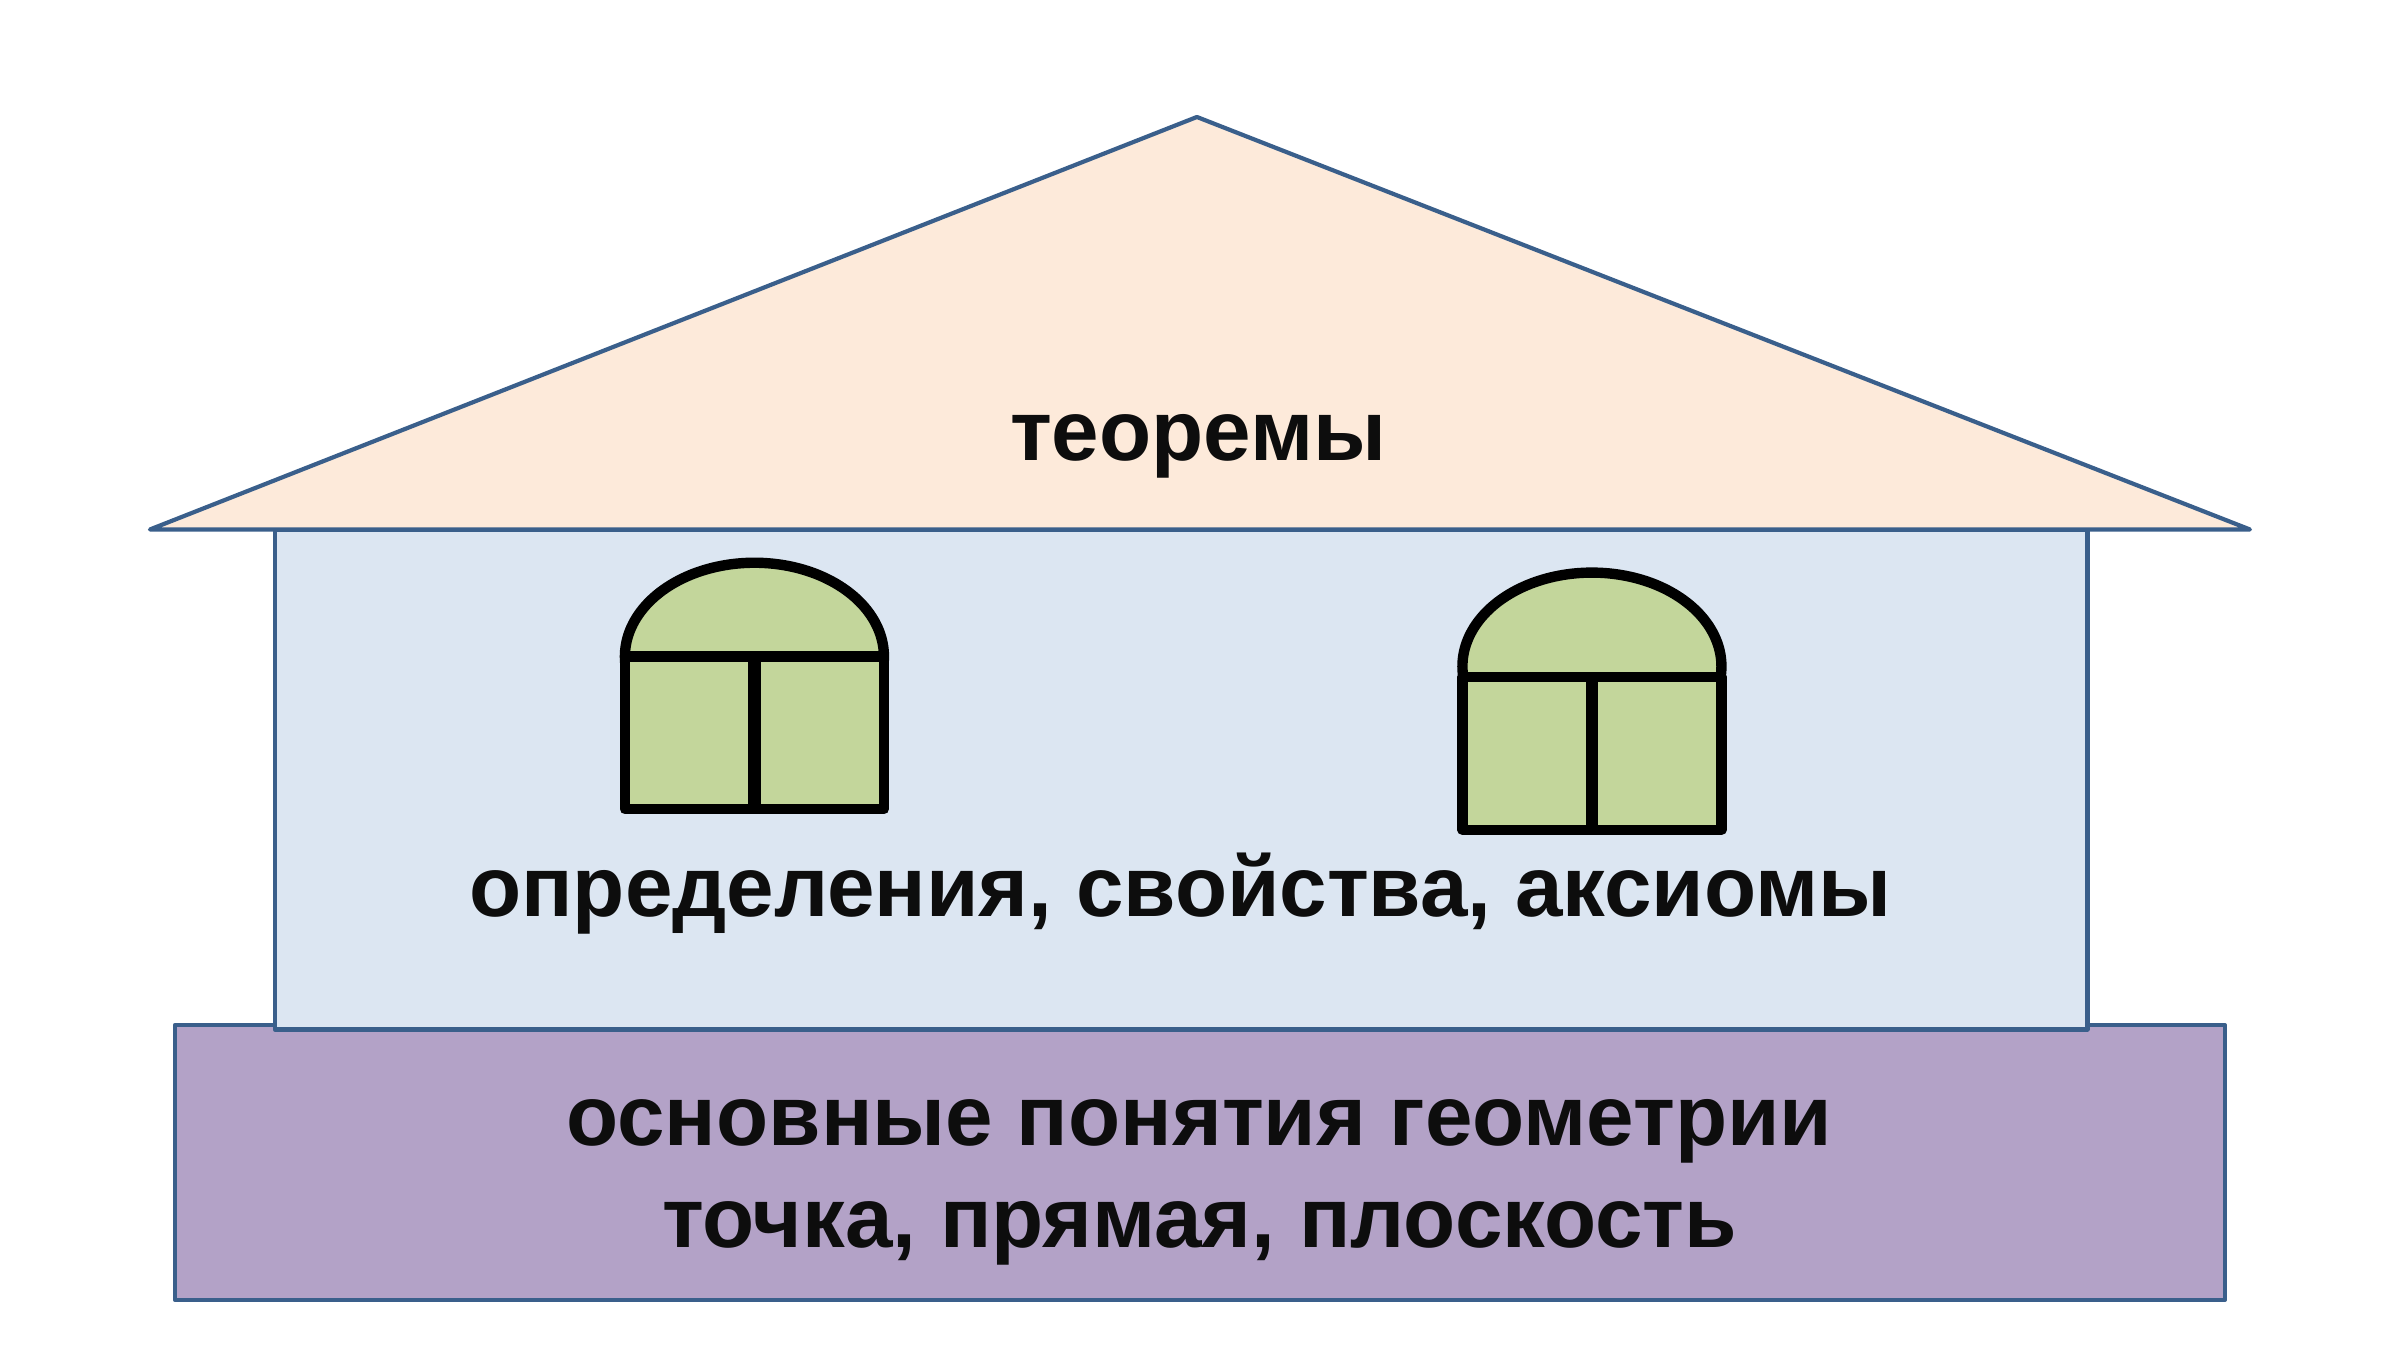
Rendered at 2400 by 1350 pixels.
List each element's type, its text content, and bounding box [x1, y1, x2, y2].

text_box [1460, 675, 1723, 832]
text_box теоремы [147, 115, 2253, 532]
text_box [622, 560, 887, 662]
text_box определения, свойства, аксиомы [273, 532, 2090, 1032]
text_box основные понятия геометрии точка, прямая, плоскость [173, 1023, 2227, 1302]
text_box [623, 654, 886, 811]
text_box [1460, 570, 1724, 676]
